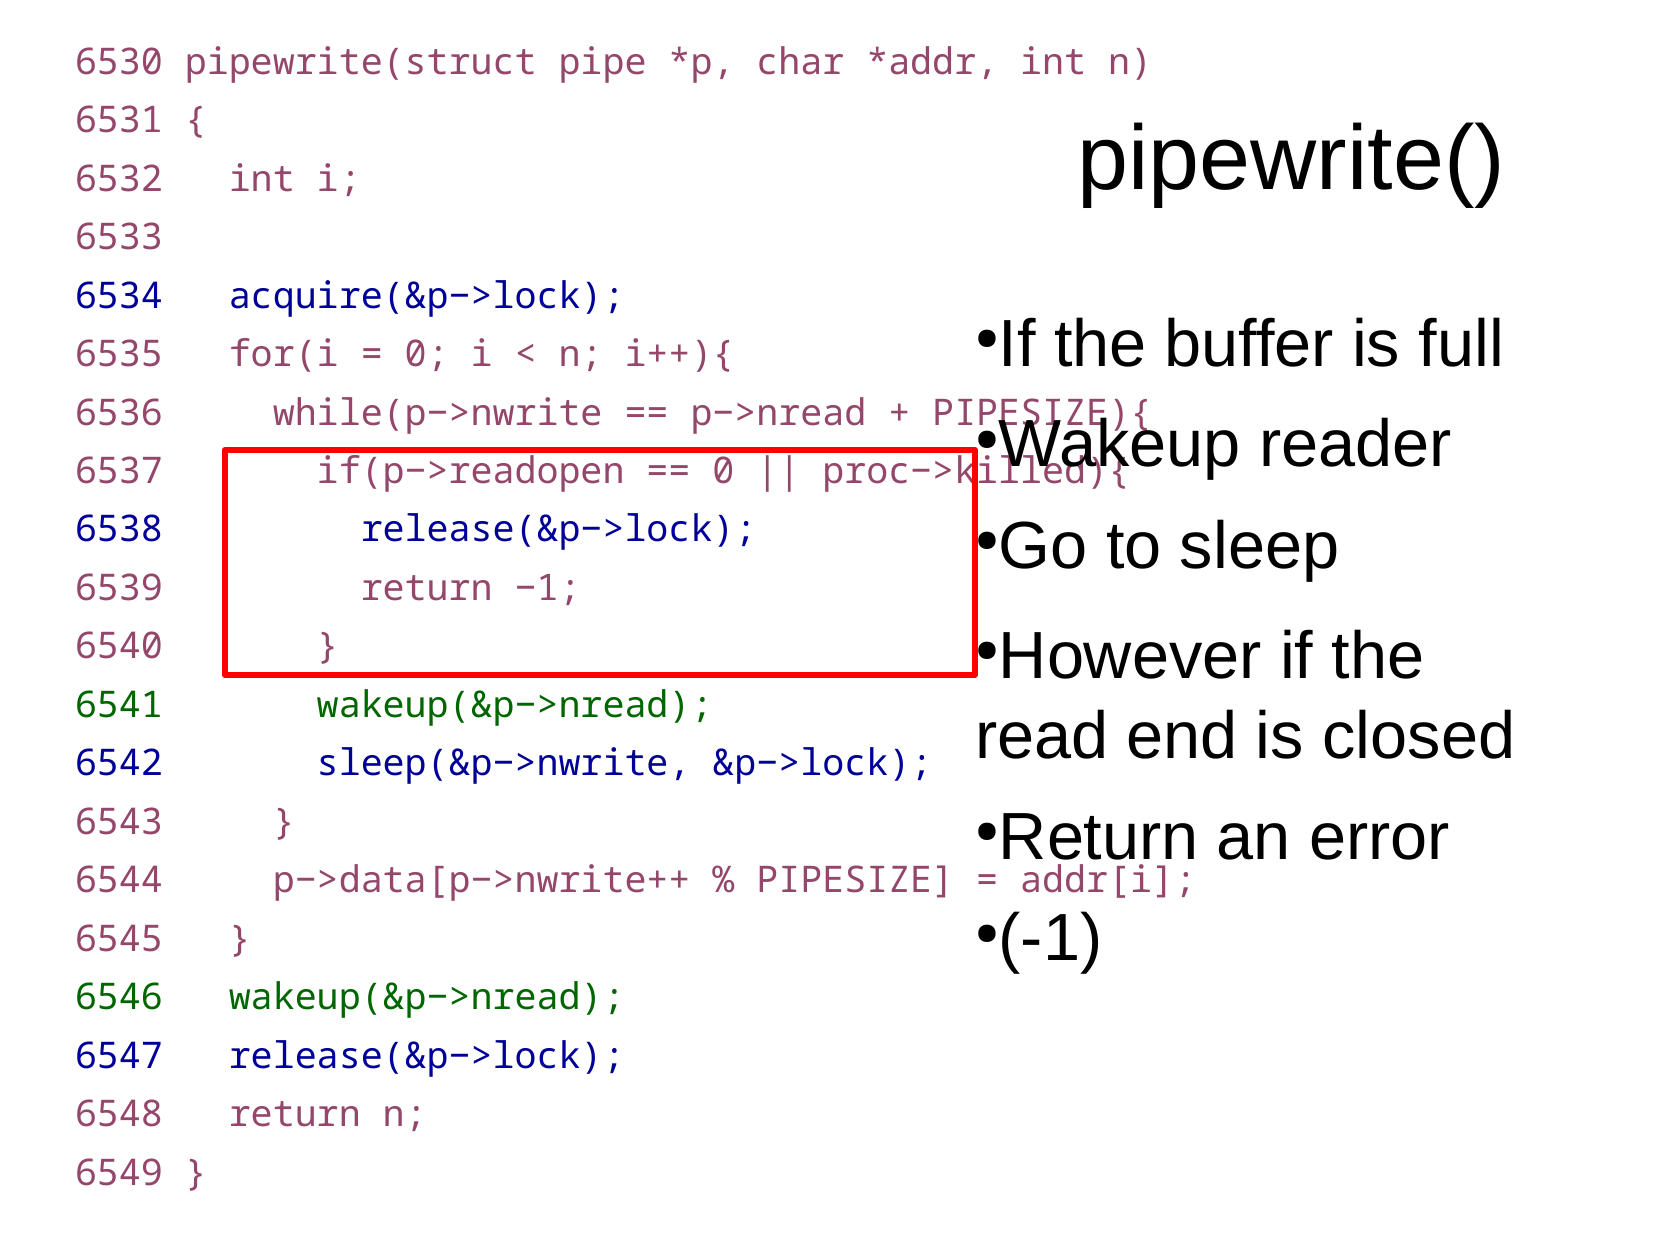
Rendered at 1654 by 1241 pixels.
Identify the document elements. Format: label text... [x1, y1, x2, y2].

text_box [224, 449, 975, 675]
list 6530 pipewrite(struct pipe *p, char *addr, int n) 6531 { 6532 int i; 6533 6534 acquire(&p−>lock); 6535 for(i = 0; i < n; i++){ 6536 while(p−>nwrite == p−>nread + PIPESIZE){ 6537 if(p−>readopen == 0 || proc−>killed){ 6538 release(&p−>lock); 6539 return −1; 6540 } 6541 wakeup(&p−>nread); 6542 sleep(&p−>nwrite, &p−>lock); 6543 } 6544 p−>data[p−>nwrite++ % PIPESIZE] = addr[i]; 6545 } 6546 wakeup(&p−>nread); 6547 release(&p−>lock); 6548 return n; 6549 } [75, 37, 1613, 1200]
list If the buffer is full Wakeup reader Go to sleep However if the read end is closed Return an error (-1) [975, 300, 1571, 1010]
